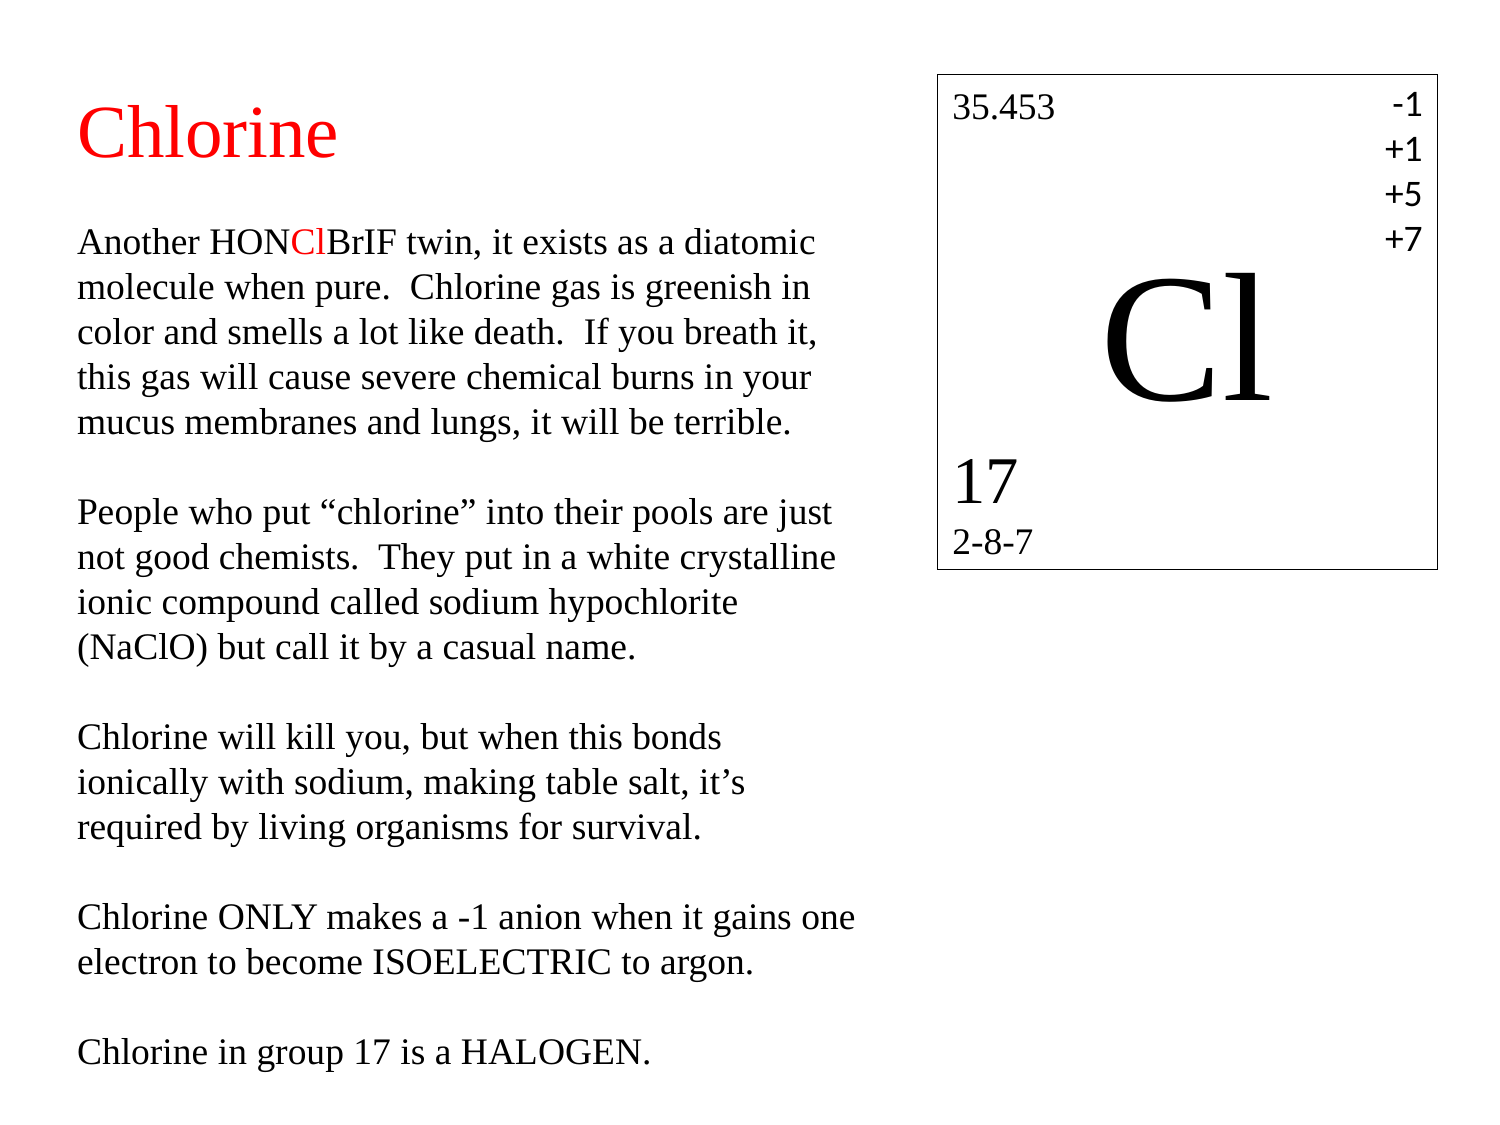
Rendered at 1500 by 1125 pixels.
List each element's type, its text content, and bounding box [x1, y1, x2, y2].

text_box 35.453 Cl 17 2-8-7 [937, 74, 1438, 570]
text_box Chlorine Another HONClBrIF twin, it exists as a diatomic molecule when pure. Chlorine gas is greenish in color and smells a lot like death. If you breath it, this gas will cause severe chemical burns in your mucus membranes and lungs, it will be terrible. People who put “chlorine” into their pools are just not good chemists. They put in a white crystalline ionic compound called sodium hypochlorite (NaClO) but call it by a casual name. Chlorine will kill you, but when this bonds ionically with sodium, making table salt, it’s required by living organisms for survival. Chlorine ONLY makes a -1 anion when it gains one electron to become ISOELECTRIC to argon. Chlorine in group 17 is a HALOGEN. [62, 74, 875, 1080]
text_box -1 +1 +5 +7 [1362, 71, 1438, 266]
